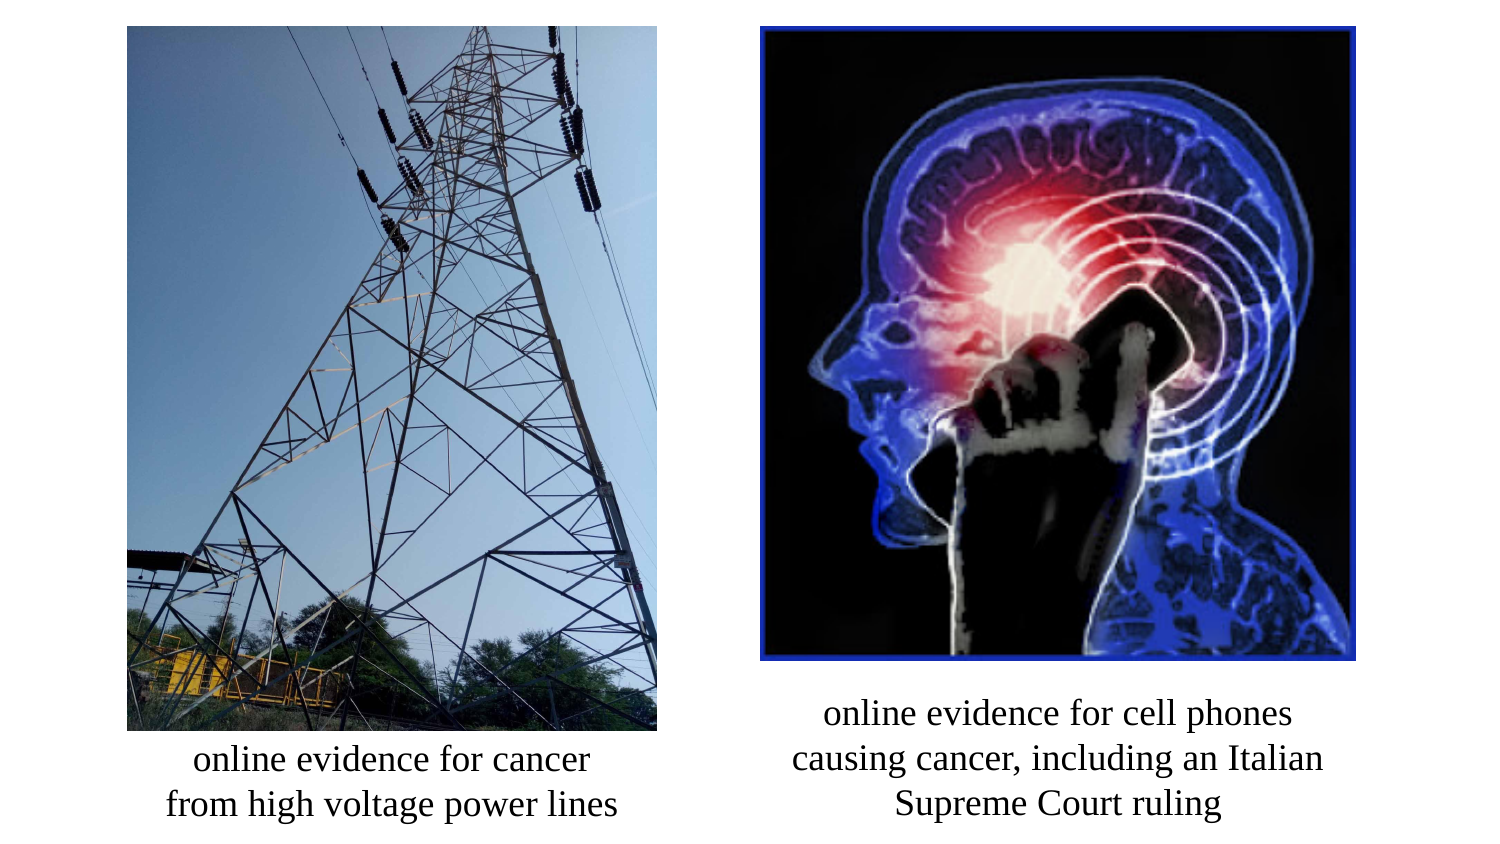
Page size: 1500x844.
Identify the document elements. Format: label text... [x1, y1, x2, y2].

text_box online evidence for cancer from high voltage power lines [115, 718, 669, 839]
picture [127, 26, 657, 732]
text_box online evidence for cell phones causing cancer, including an Italian Supreme Court ruling [760, 673, 1356, 839]
picture [760, 25, 1356, 662]
